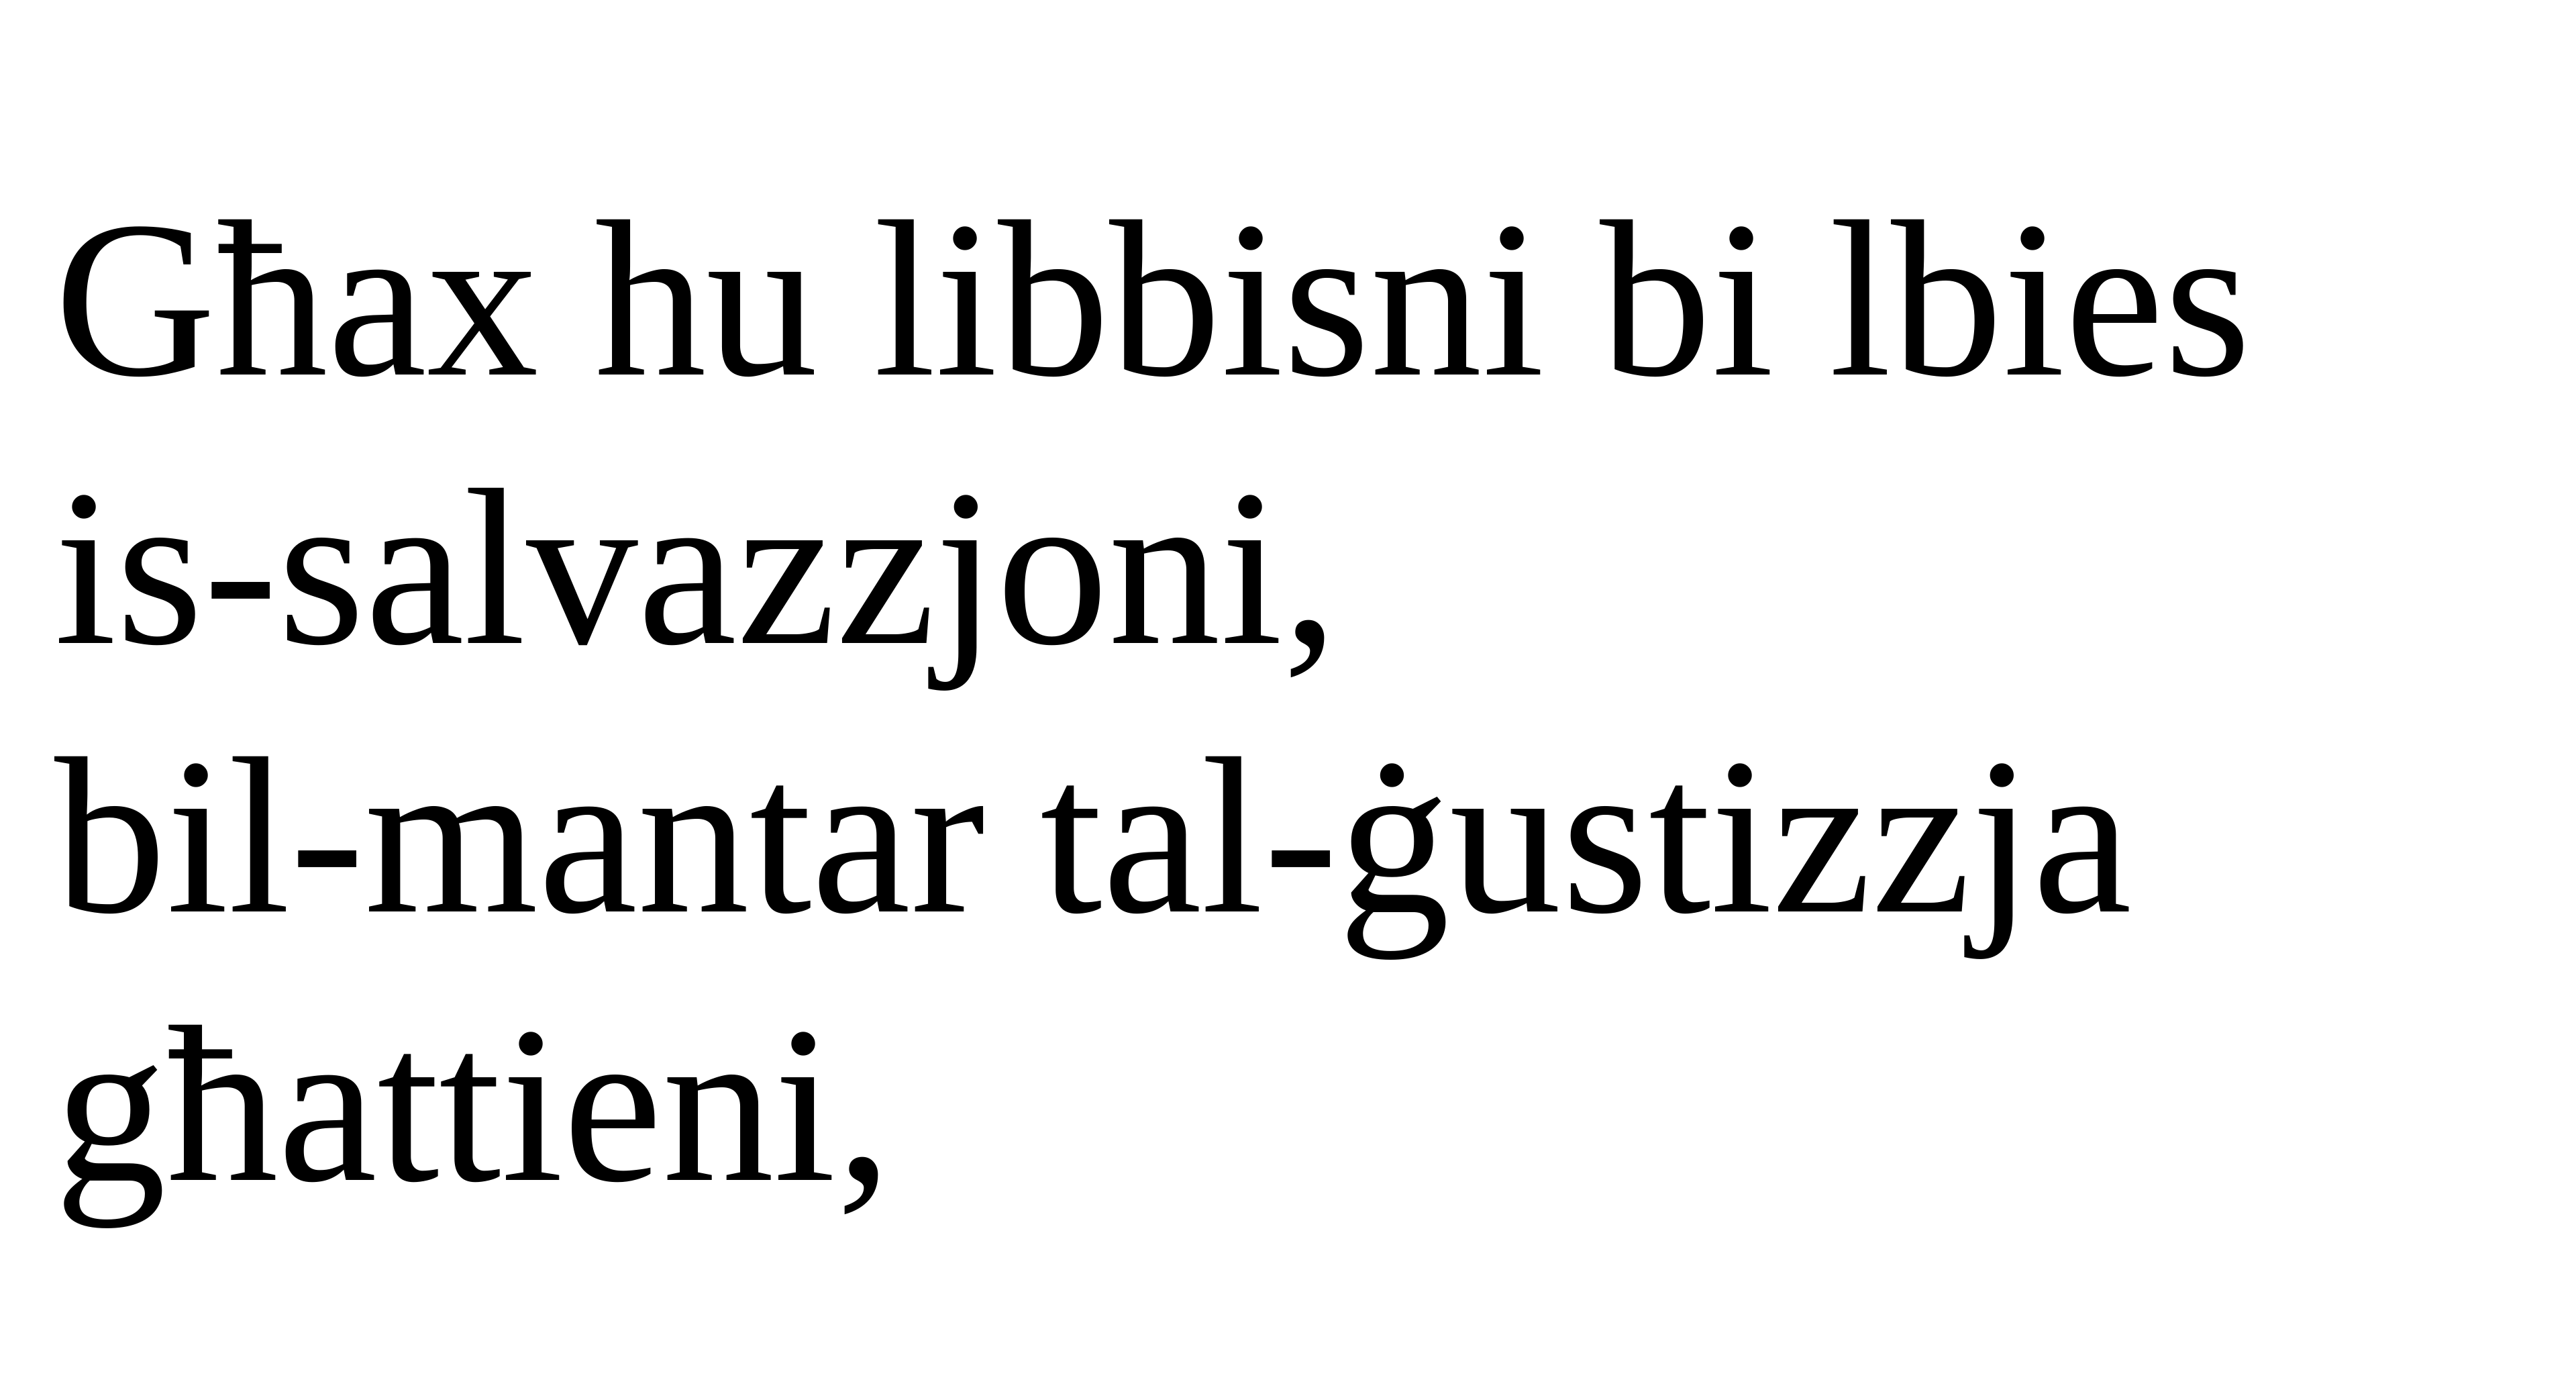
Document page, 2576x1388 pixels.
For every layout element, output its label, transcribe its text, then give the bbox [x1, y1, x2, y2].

text_box Għax hu libbisni bi lbies is-salvazzjoni, bil-mantar tal-ġustizzja għattieni, [40, 144, 2536, 1233]
